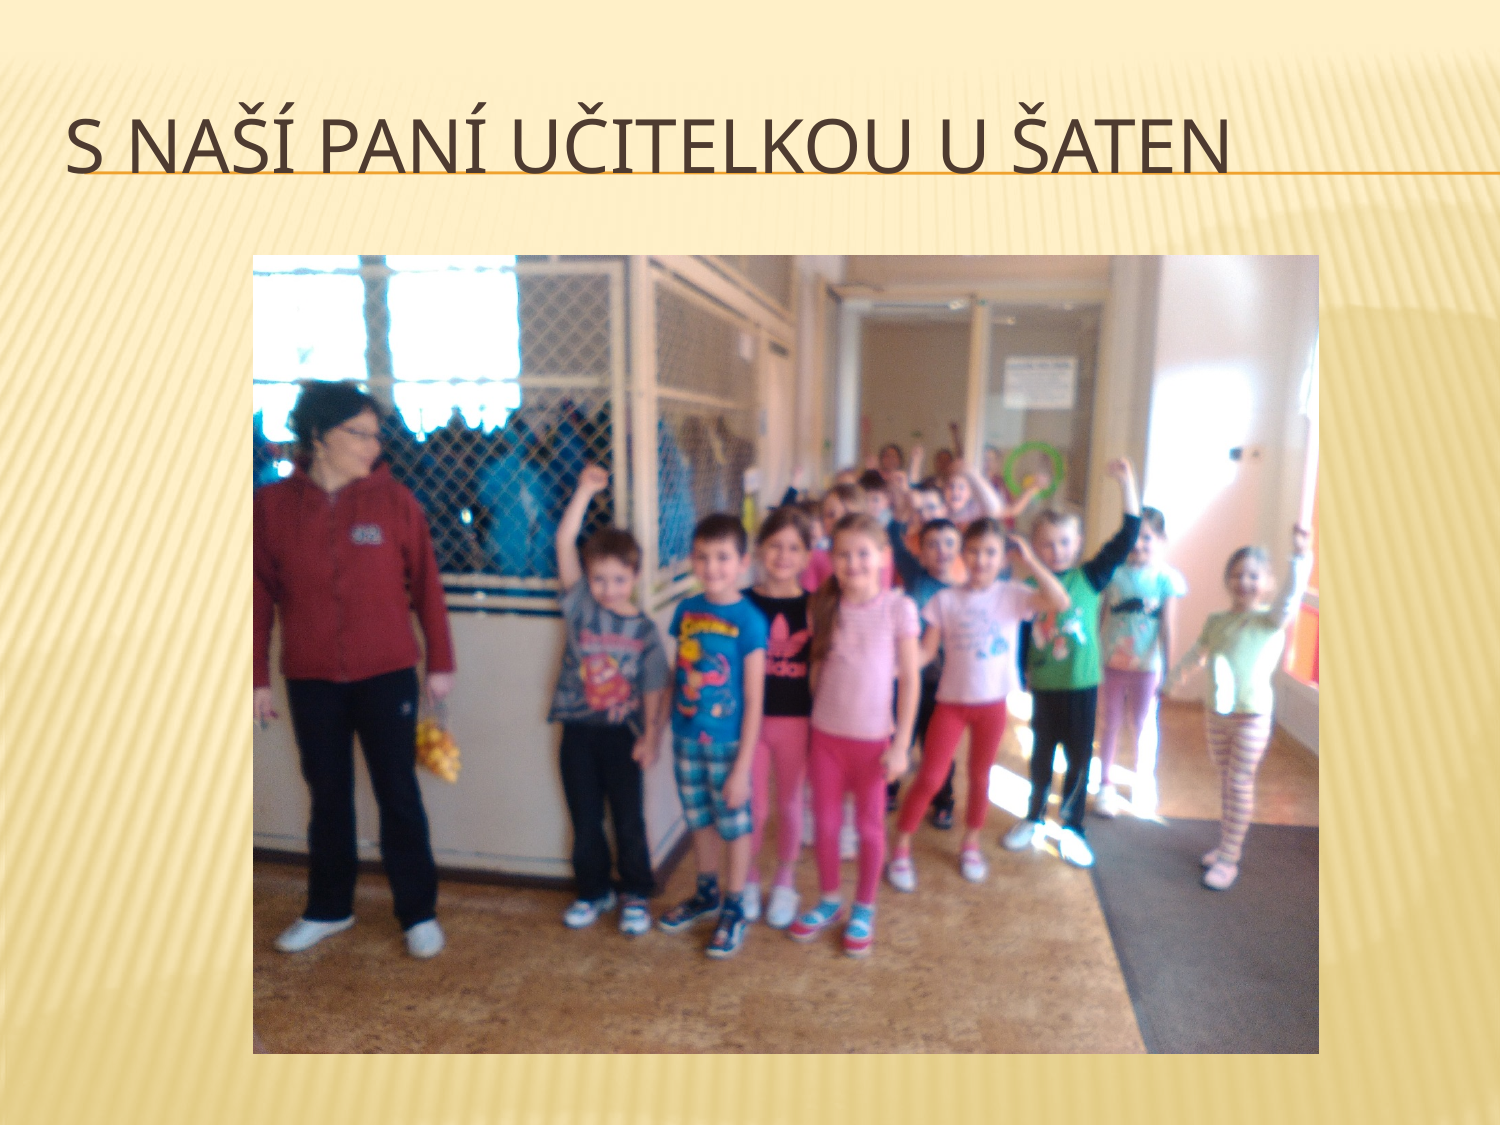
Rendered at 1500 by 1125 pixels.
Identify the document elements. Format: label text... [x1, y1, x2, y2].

title S naší paní učitelkou u šaten [50, 75, 1475, 213]
picture [253, 255, 1320, 1055]
